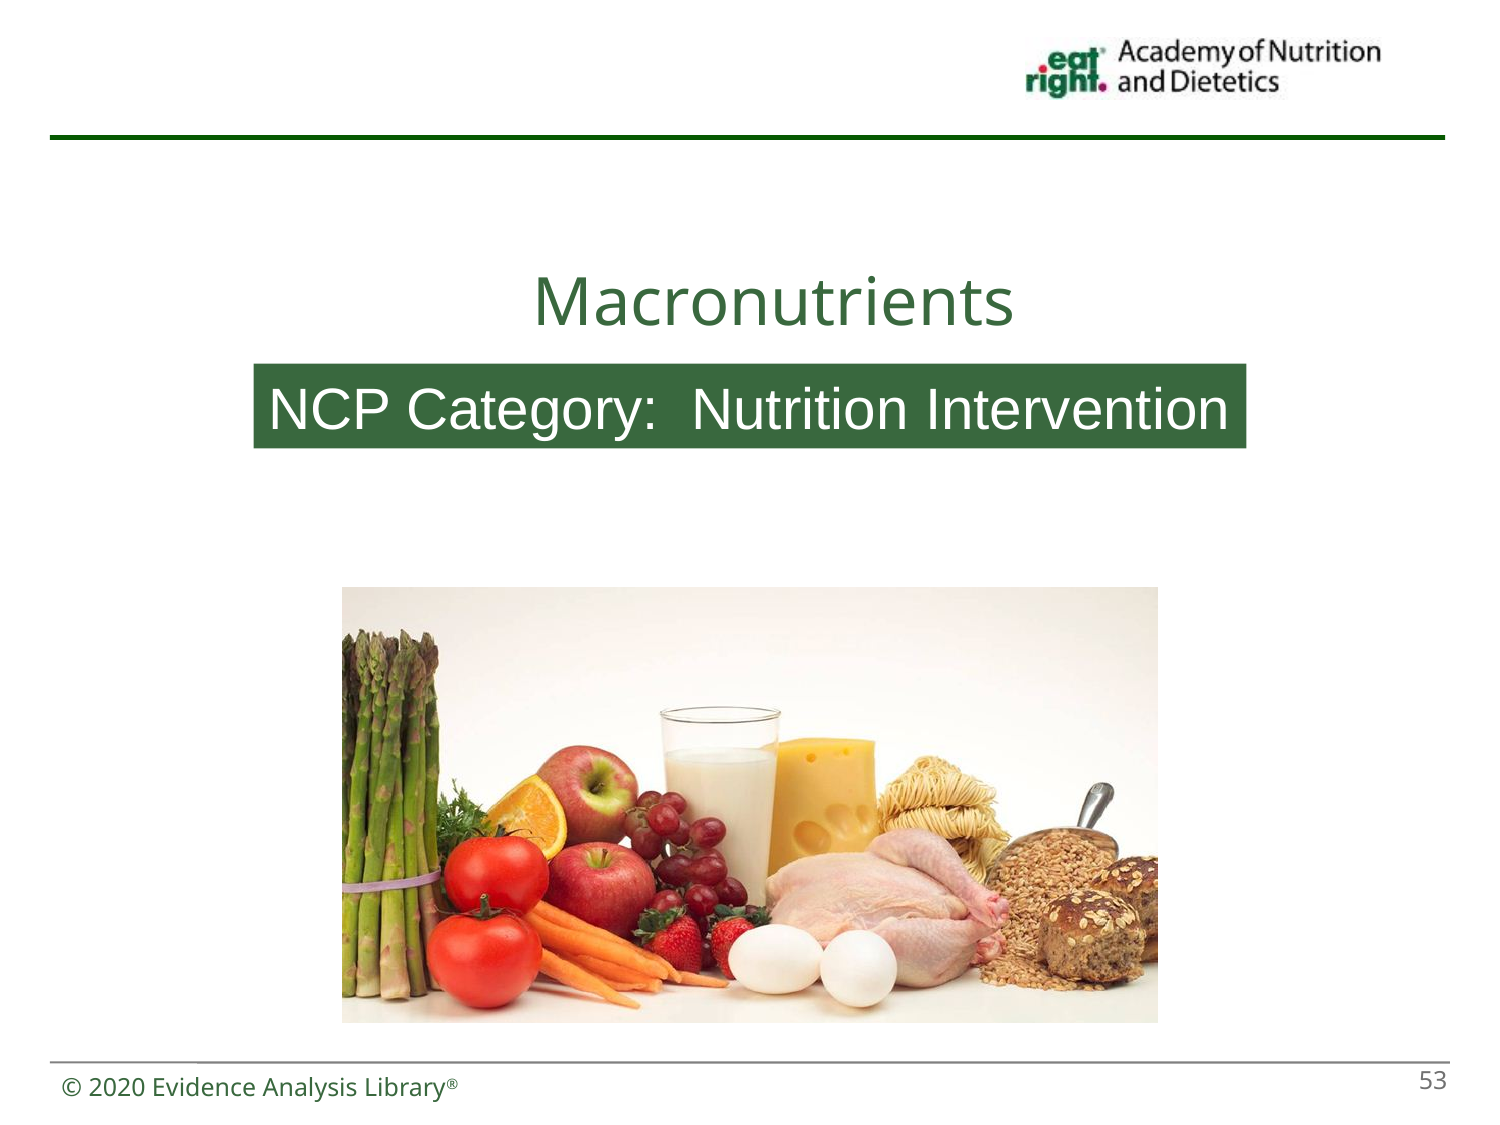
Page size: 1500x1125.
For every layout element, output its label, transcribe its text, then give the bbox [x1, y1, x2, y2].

slide_number 53 [1112, 1062, 1463, 1100]
picture [1025, 37, 1382, 100]
text_box NCP Category: Nutrition Intervention [253, 363, 1247, 449]
picture [341, 587, 1159, 1023]
text_box © 2020 Evidence Analysis Library® [46, 1064, 474, 1109]
list Macronutrients [417, 250, 1131, 363]
